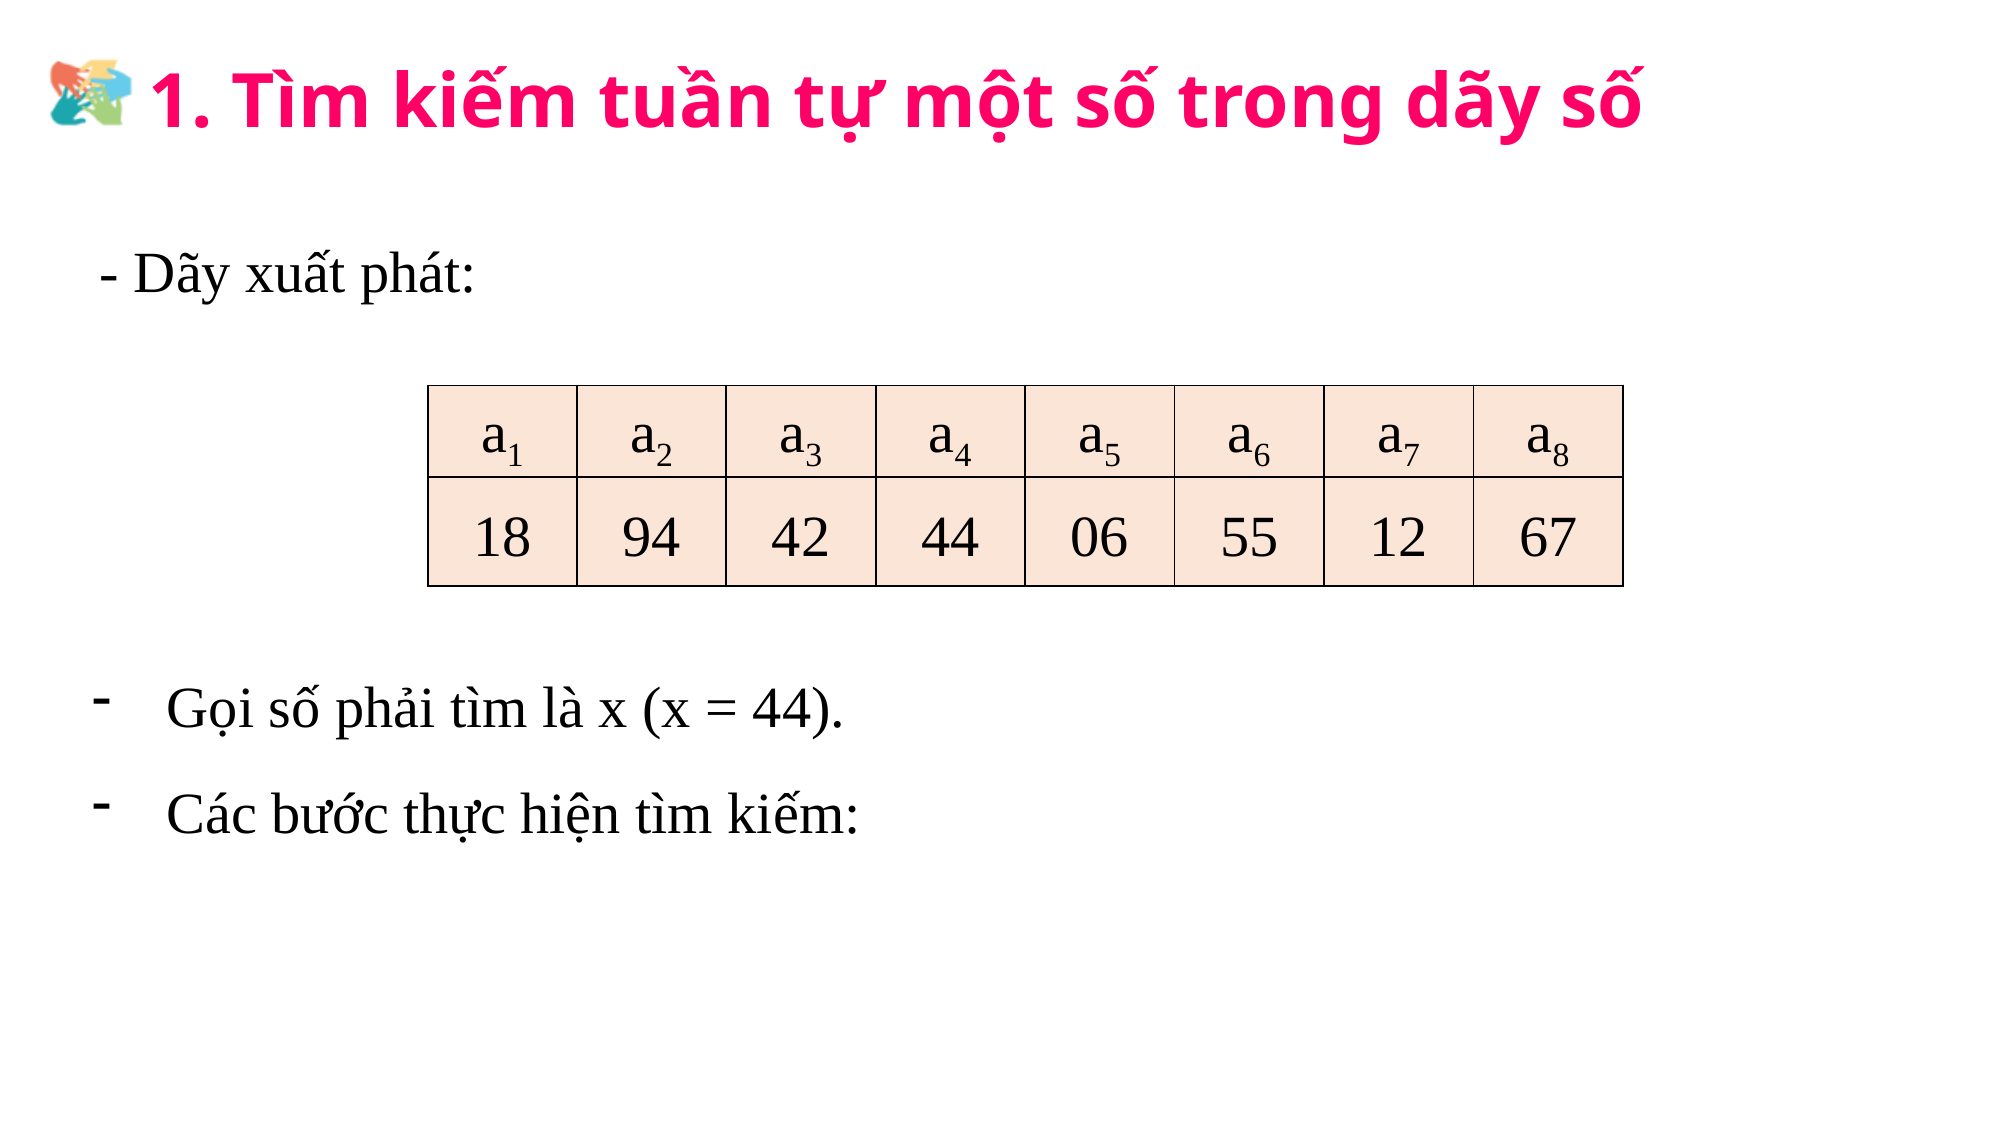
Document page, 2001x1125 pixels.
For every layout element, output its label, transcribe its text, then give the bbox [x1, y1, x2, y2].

table_cell 42 [727, 478, 875, 585]
table_cell 06 [1026, 478, 1174, 585]
text_box 1. Tìm kiếm tuần tự một số trong dãy số [133, 45, 1863, 150]
table_header a2 [578, 386, 725, 476]
table_header a1 [429, 386, 576, 476]
table_header a8 [1474, 386, 1622, 476]
table_header a6 [1175, 386, 1323, 476]
table_header a5 [1026, 386, 1174, 476]
text_box Gọi số phải tìm là x (x = 44). Các bước thực hiện tìm kiếm: [77, 651, 876, 853]
picture [41, 49, 134, 132]
table_cell 55 [1175, 478, 1323, 585]
text_box - Dãy xuất phát: [85, 216, 493, 312]
table_cell 67 [1474, 478, 1622, 585]
table_header a4 [877, 386, 1024, 476]
table_header a3 [727, 386, 875, 476]
table_cell 44 [877, 478, 1024, 585]
table_cell 18 [429, 478, 576, 585]
table_cell 94 [578, 478, 725, 585]
table_header a7 [1325, 386, 1473, 476]
table_cell 12 [1325, 478, 1473, 585]
